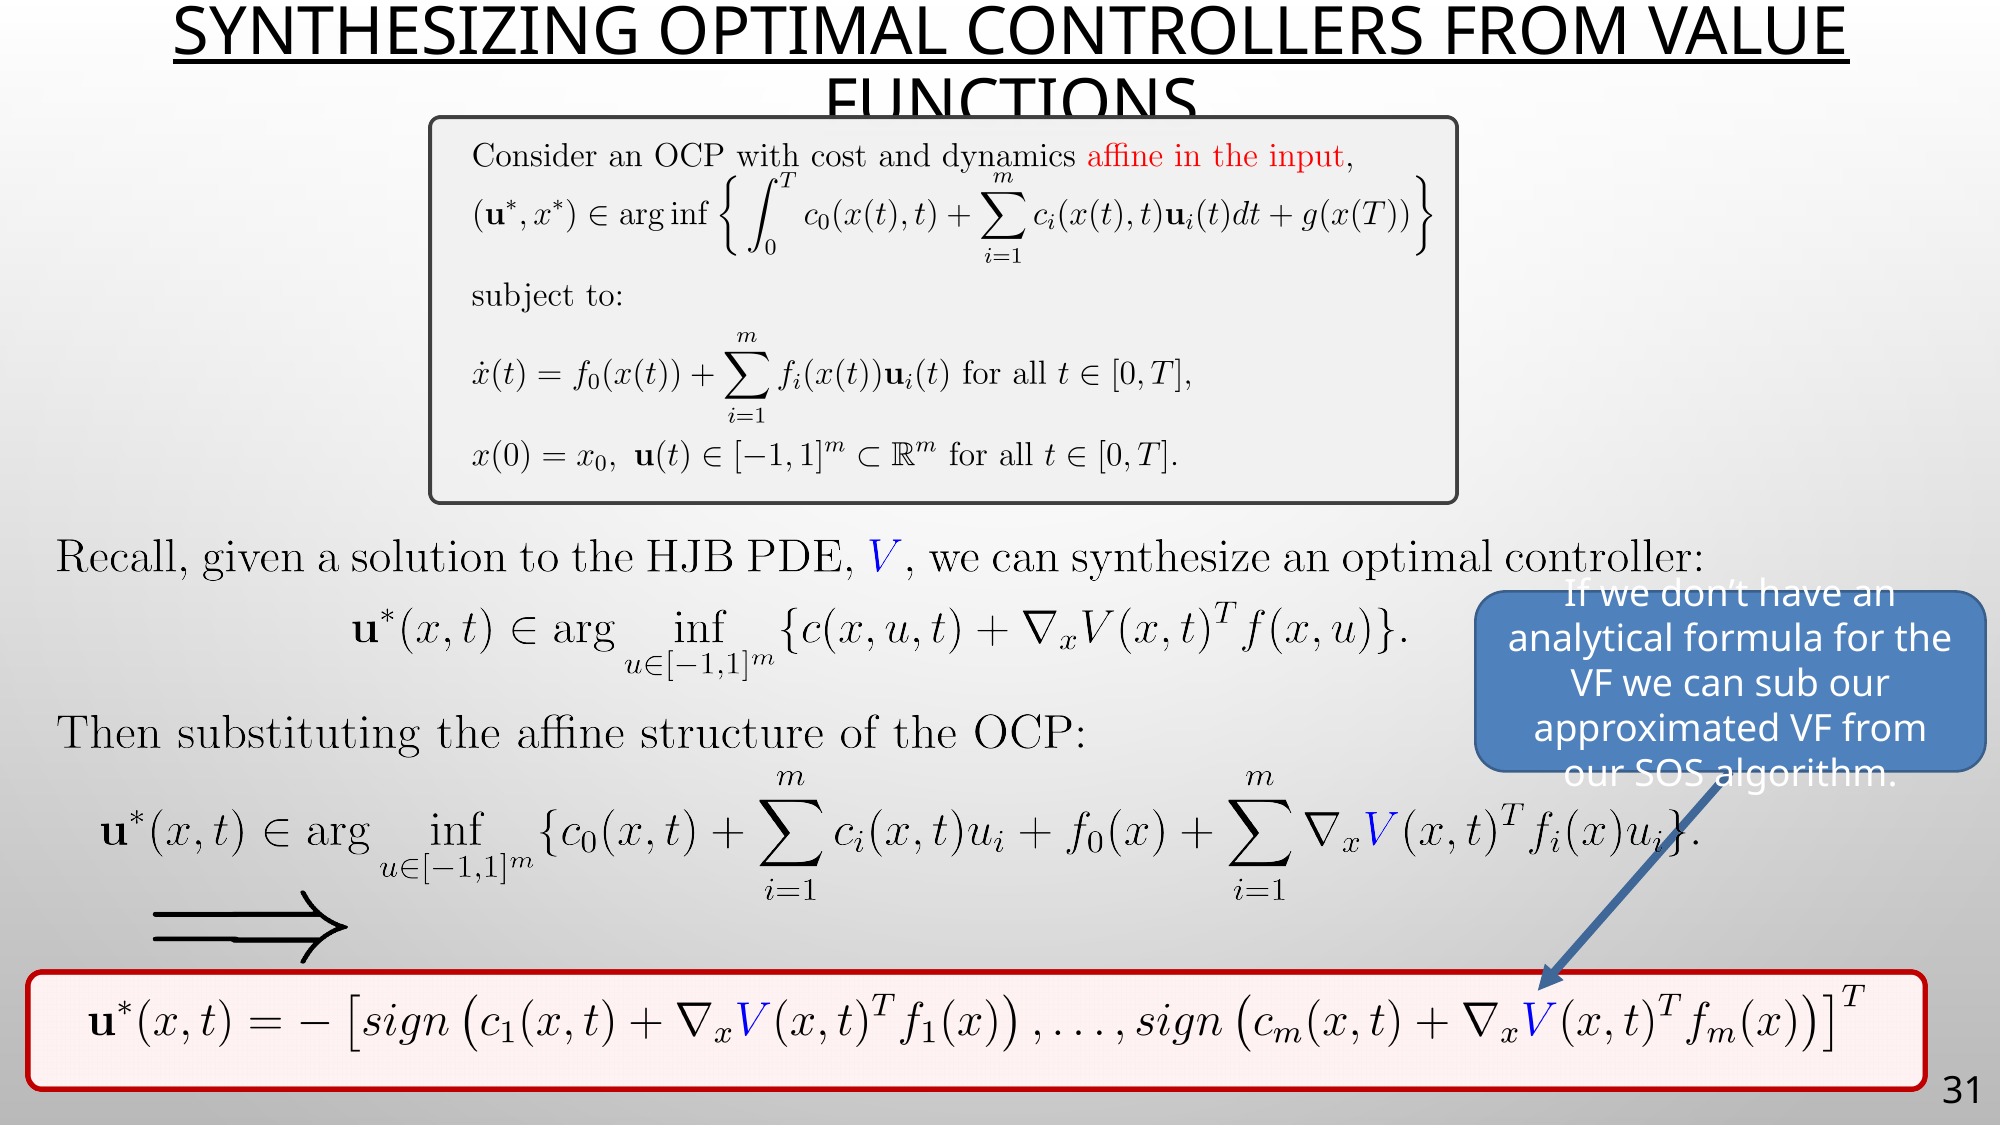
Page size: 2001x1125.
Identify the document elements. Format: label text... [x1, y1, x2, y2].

picture [0, 0, 2000, 1125]
title Synthesizing Optimal Controllers From Value Functions [36, 0, 1986, 200]
text_box If we don’t have an analytical formula for the VF we can sub our approximated VF from our SOS algorithm. [1474, 590, 1987, 773]
slide_number 31 [1874, 1061, 2000, 1122]
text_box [1537, 771, 1731, 991]
